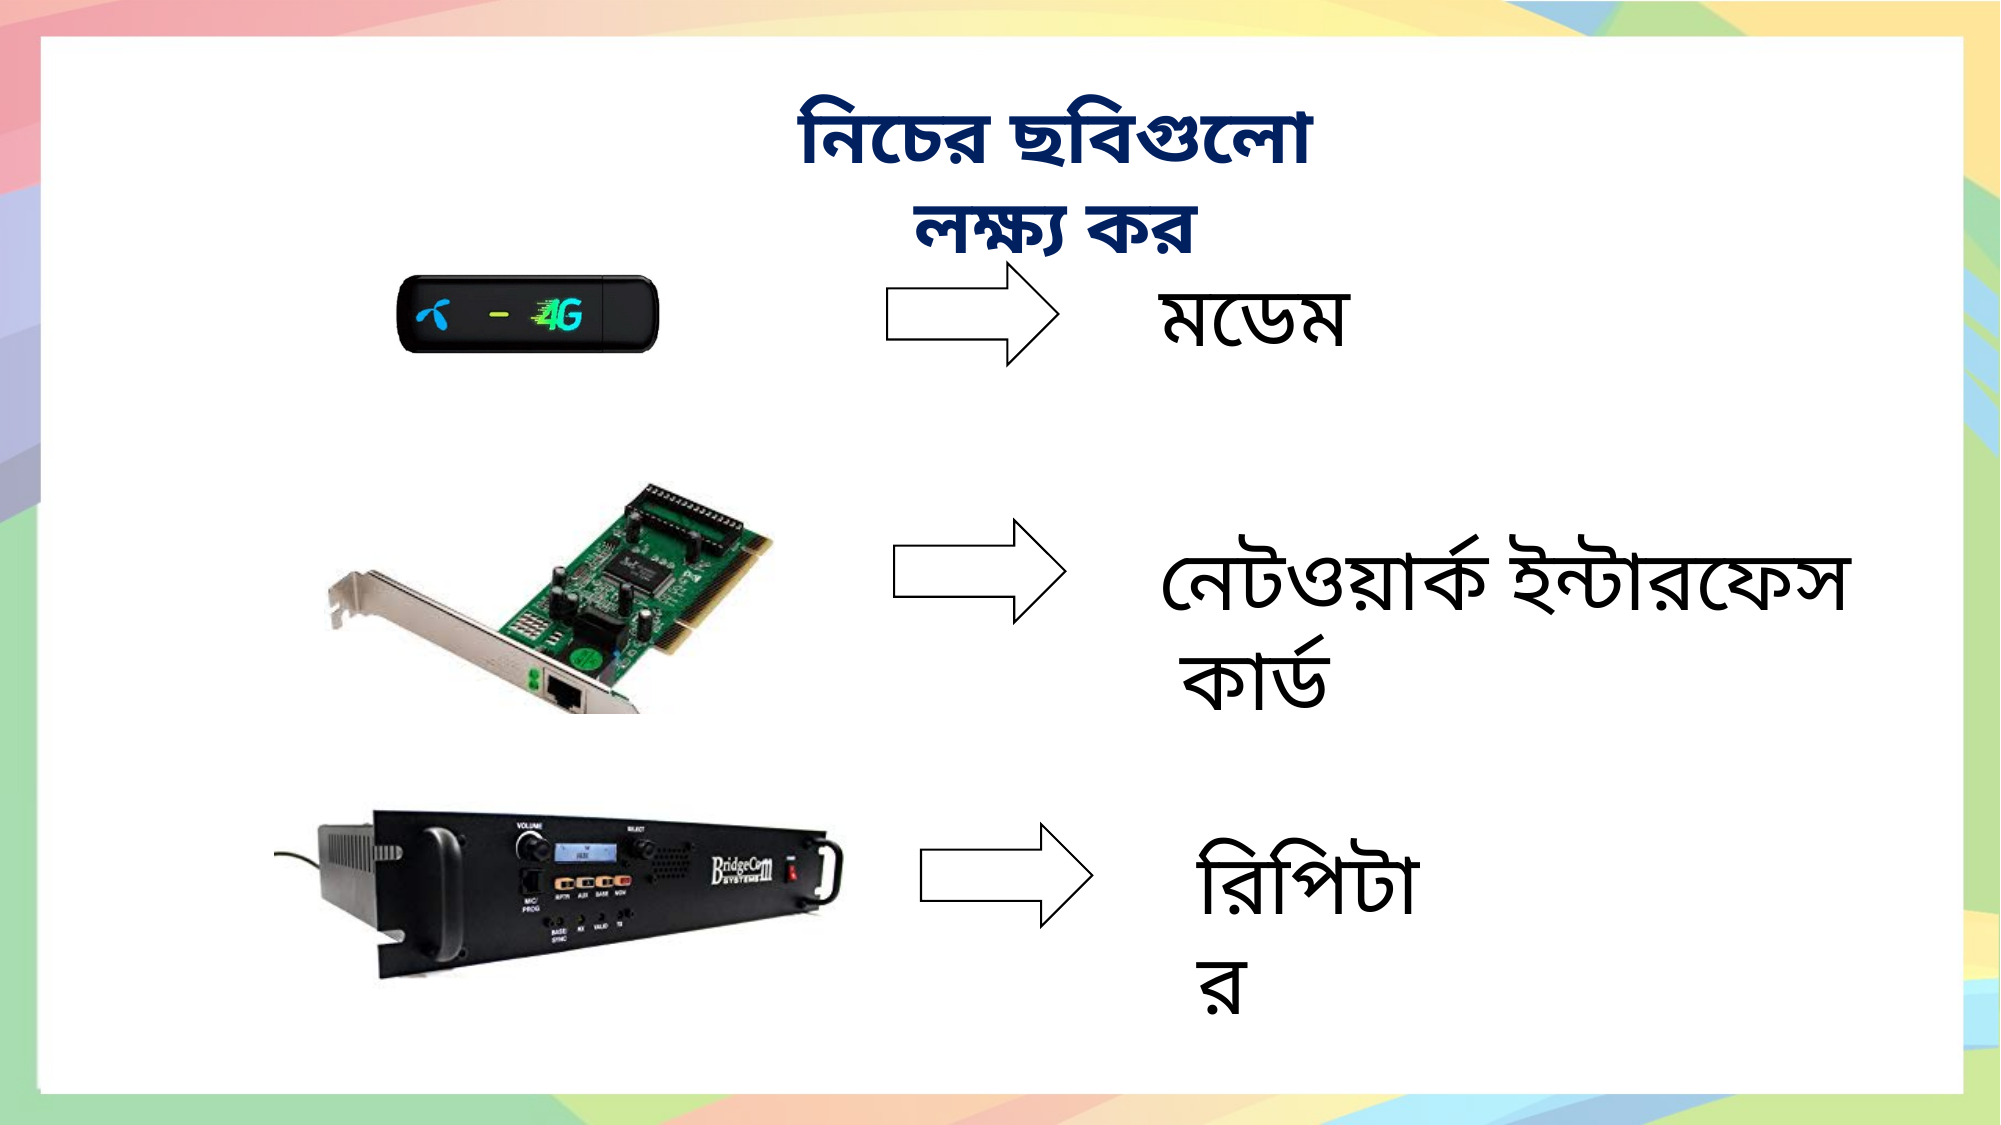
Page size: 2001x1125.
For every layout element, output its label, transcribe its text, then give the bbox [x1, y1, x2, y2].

text_box রিপিটার [1182, 824, 1451, 1039]
text_box নেটওয়ার্ক ইন্টারফেস কার্ড [1144, 520, 1870, 735]
picture [369, 156, 686, 472]
text_box [886, 260, 1060, 368]
text_box নিচের ছবিগুলো লক্ষ্য কর [728, 81, 1384, 276]
picture [274, 480, 859, 1050]
text_box [919, 821, 1094, 929]
text_box মডেম [1144, 255, 1413, 371]
text_box [893, 517, 1067, 625]
